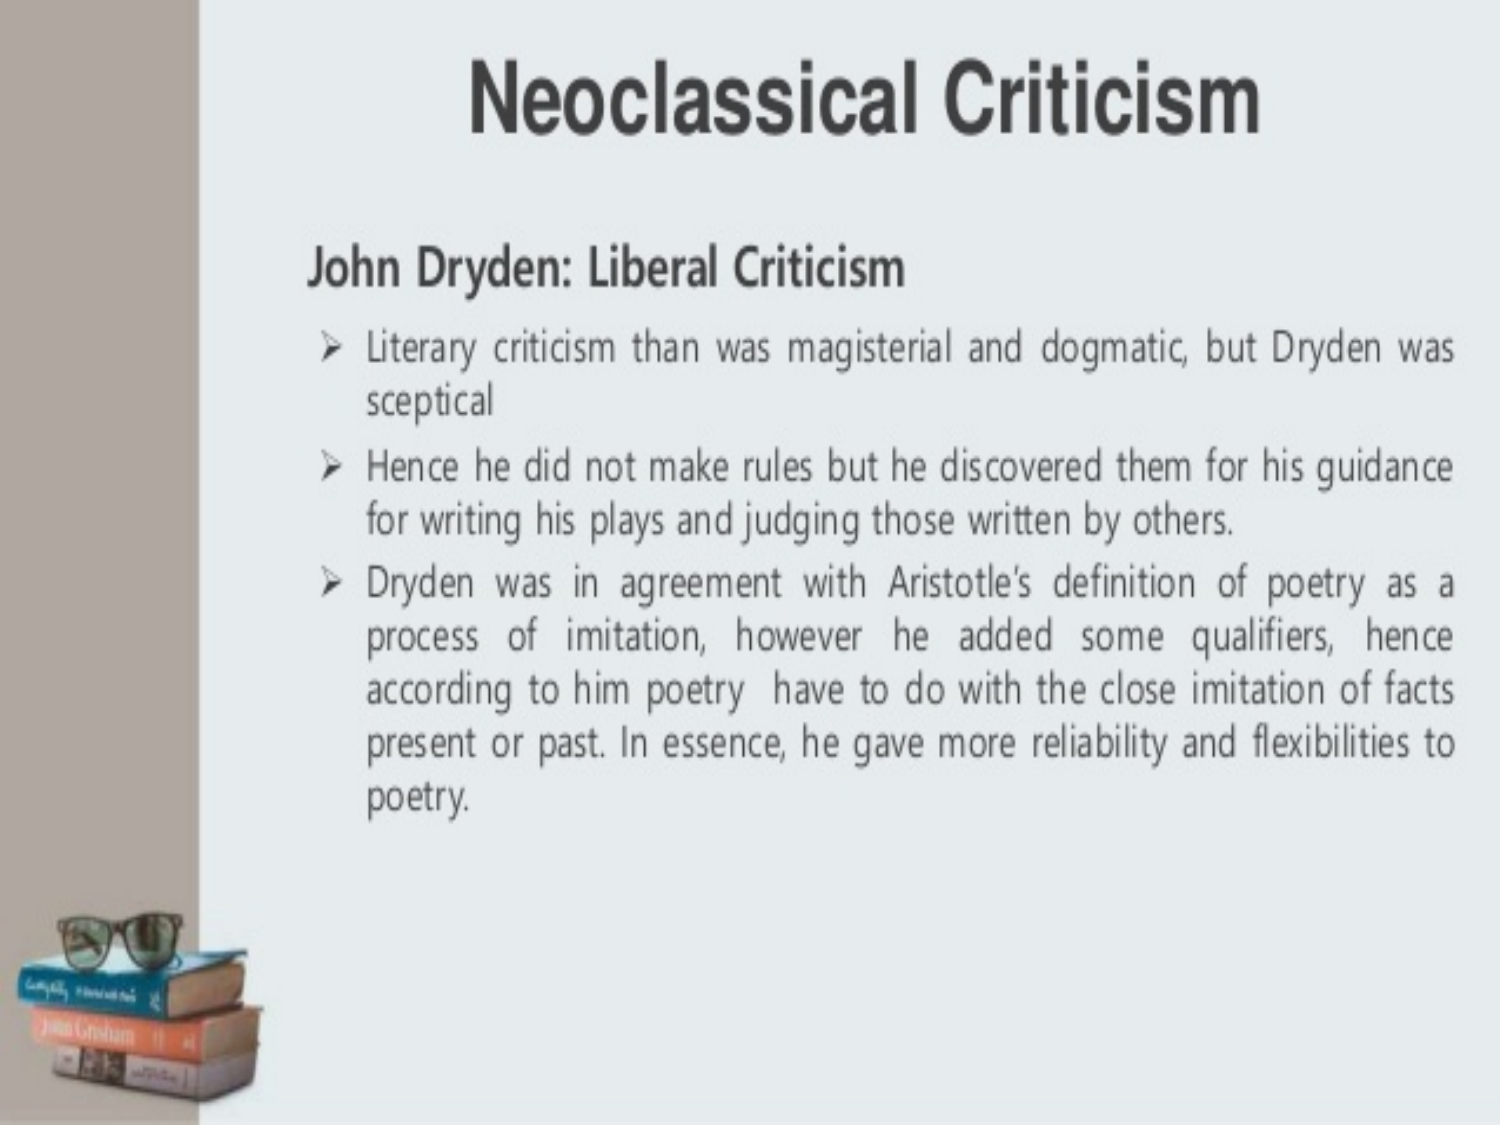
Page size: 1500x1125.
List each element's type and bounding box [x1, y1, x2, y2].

list [0, 0, 1500, 1125]
